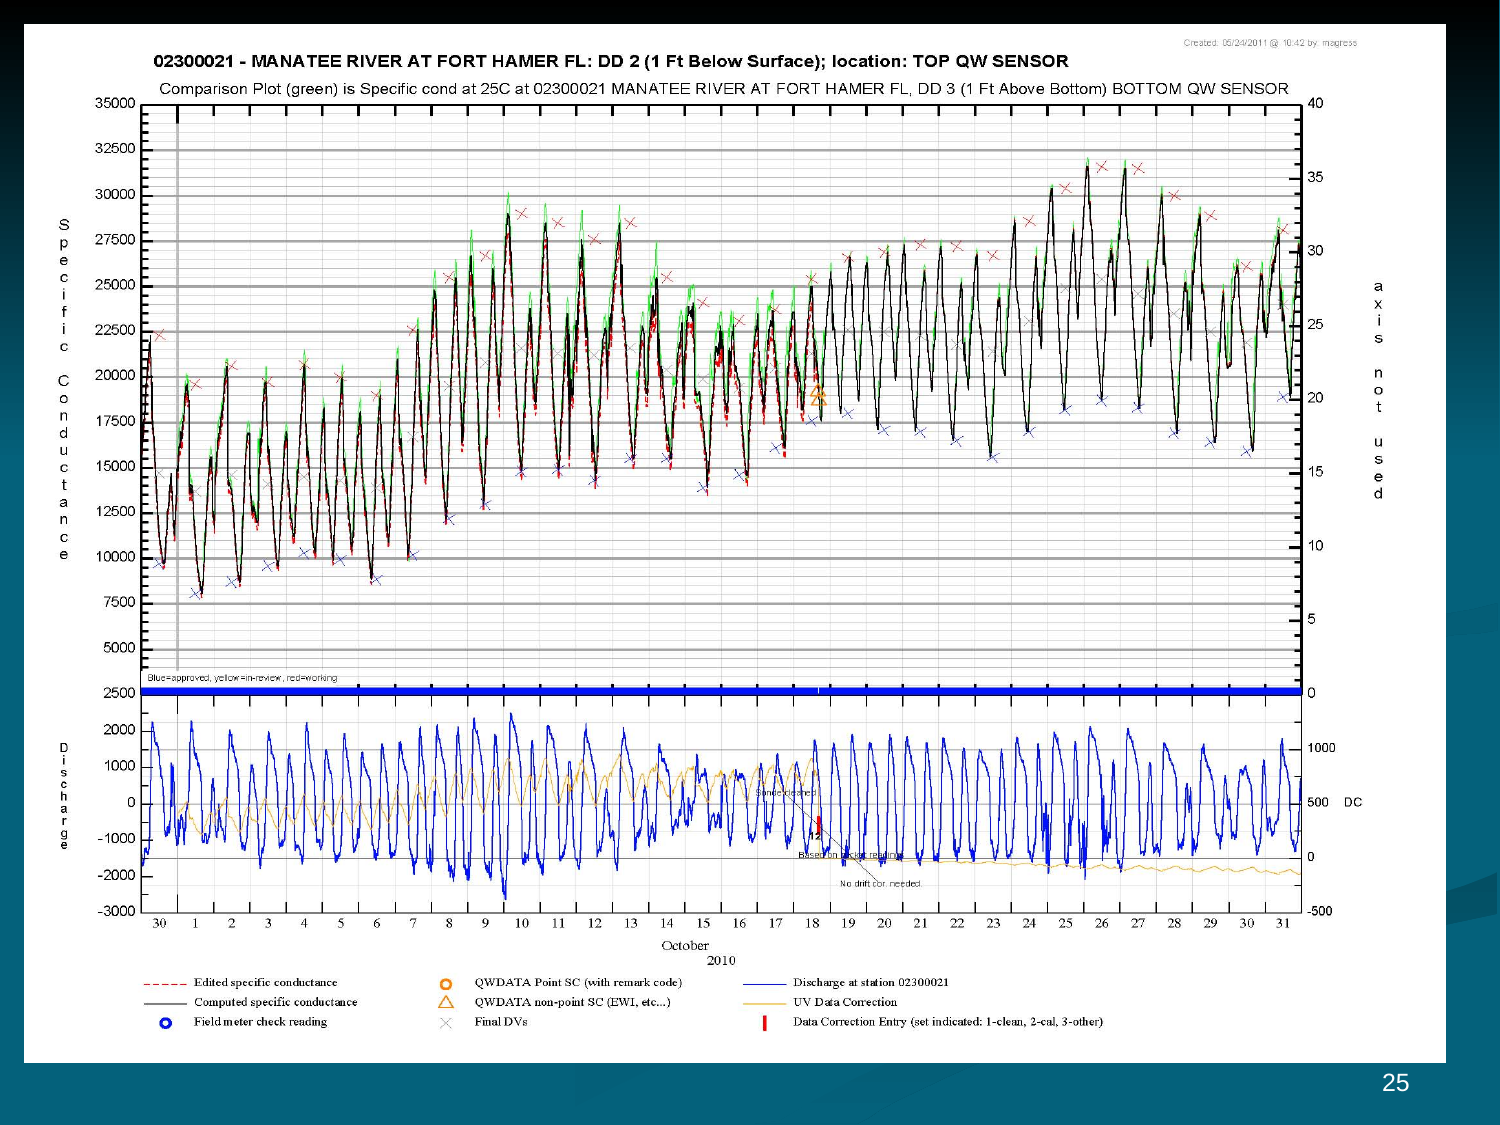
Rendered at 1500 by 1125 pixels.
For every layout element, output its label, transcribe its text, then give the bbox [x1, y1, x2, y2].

picture [24, 24, 1446, 1062]
slide_number 25 [1074, 1071, 1425, 1105]
